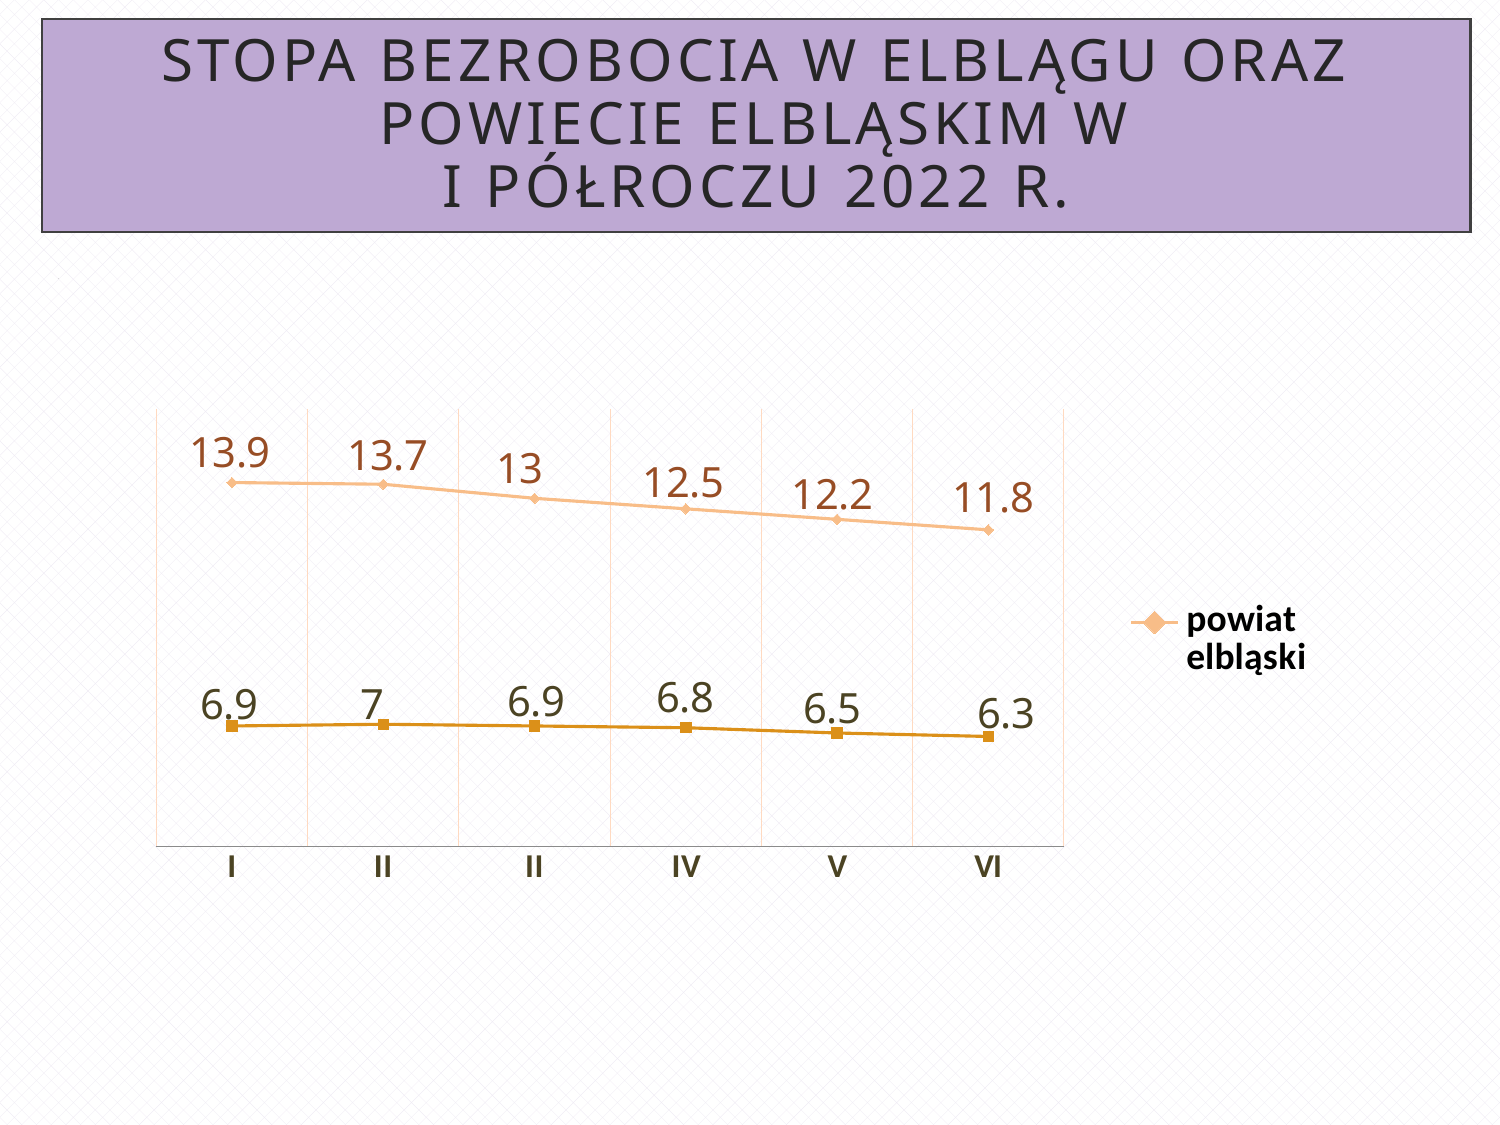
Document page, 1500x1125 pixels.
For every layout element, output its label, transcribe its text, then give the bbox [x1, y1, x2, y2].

chart [58, 278, 1442, 1043]
title STOPA bezrobocia w Elblągu oraz powiecie elbląskim w I półroczu 2022 R. [40, 17, 1473, 234]
